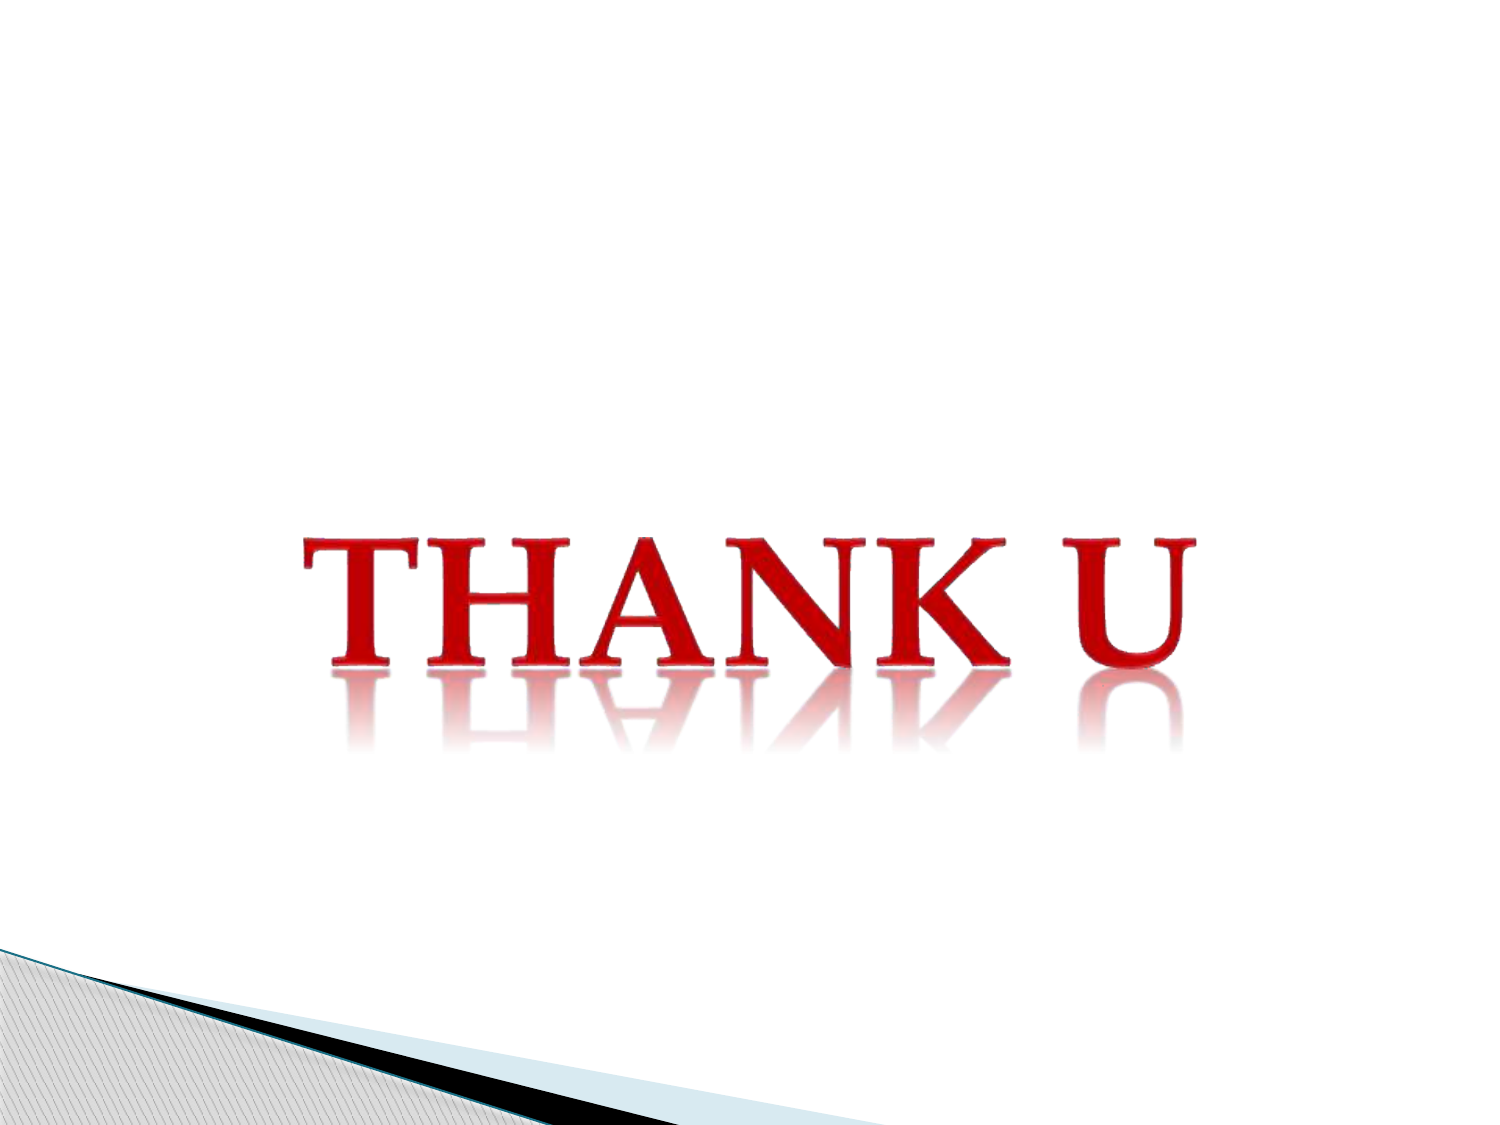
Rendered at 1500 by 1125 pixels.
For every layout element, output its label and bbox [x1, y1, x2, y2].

text_box [303, 537, 1198, 754]
